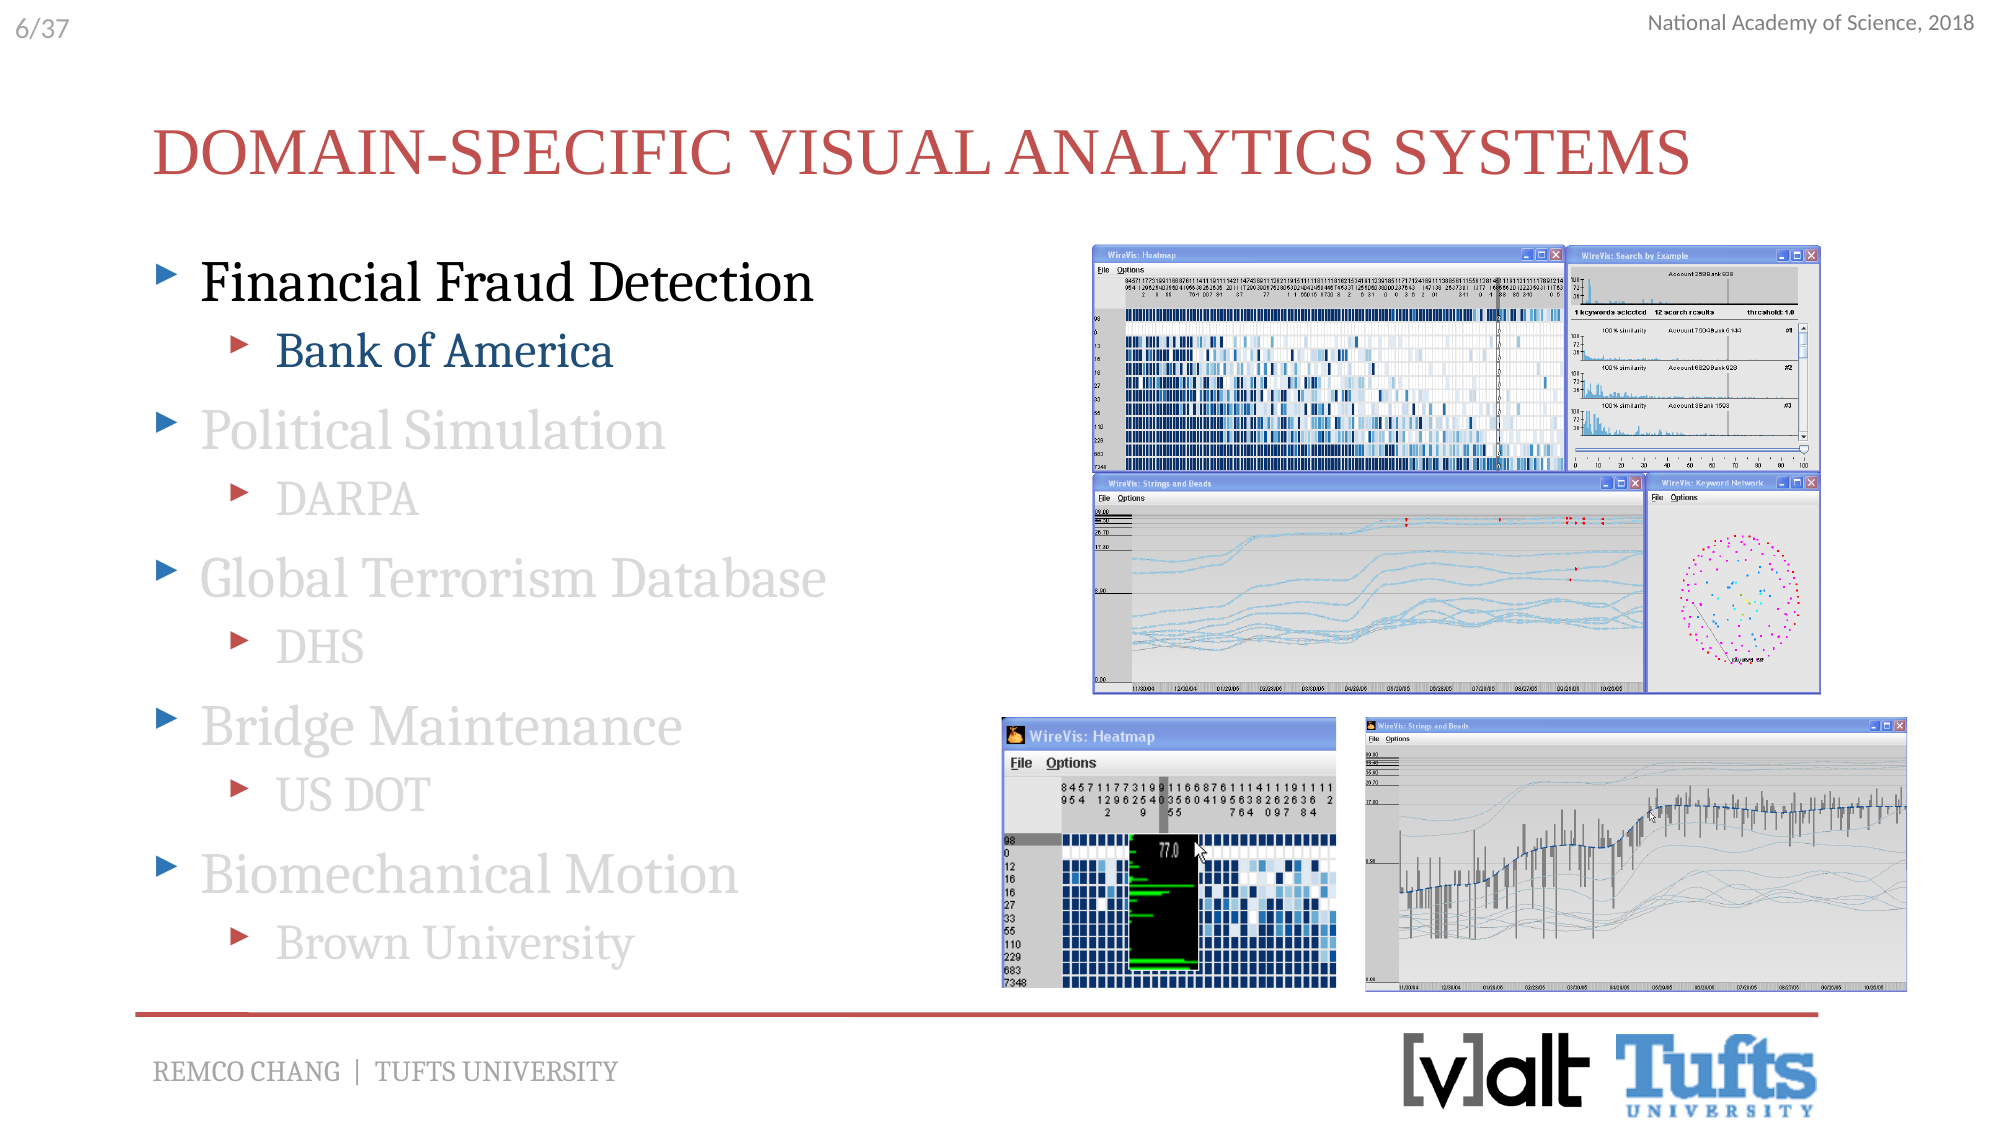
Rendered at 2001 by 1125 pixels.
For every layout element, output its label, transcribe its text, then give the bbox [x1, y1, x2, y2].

picture [1001, 717, 1337, 988]
title Domain-Specific Visual Analytics Systems [137, 84, 1821, 222]
picture [1365, 717, 1908, 992]
picture [1395, 1023, 1596, 1114]
picture [1091, 243, 1821, 695]
picture [1616, 1034, 1817, 1119]
list Financial Fraud Detection Bank of America Political Simulation DARPA Global Terrorism Database DHS Bridge Maintenance US DOT Biomechanical Motion Brown University [137, 243, 973, 1004]
